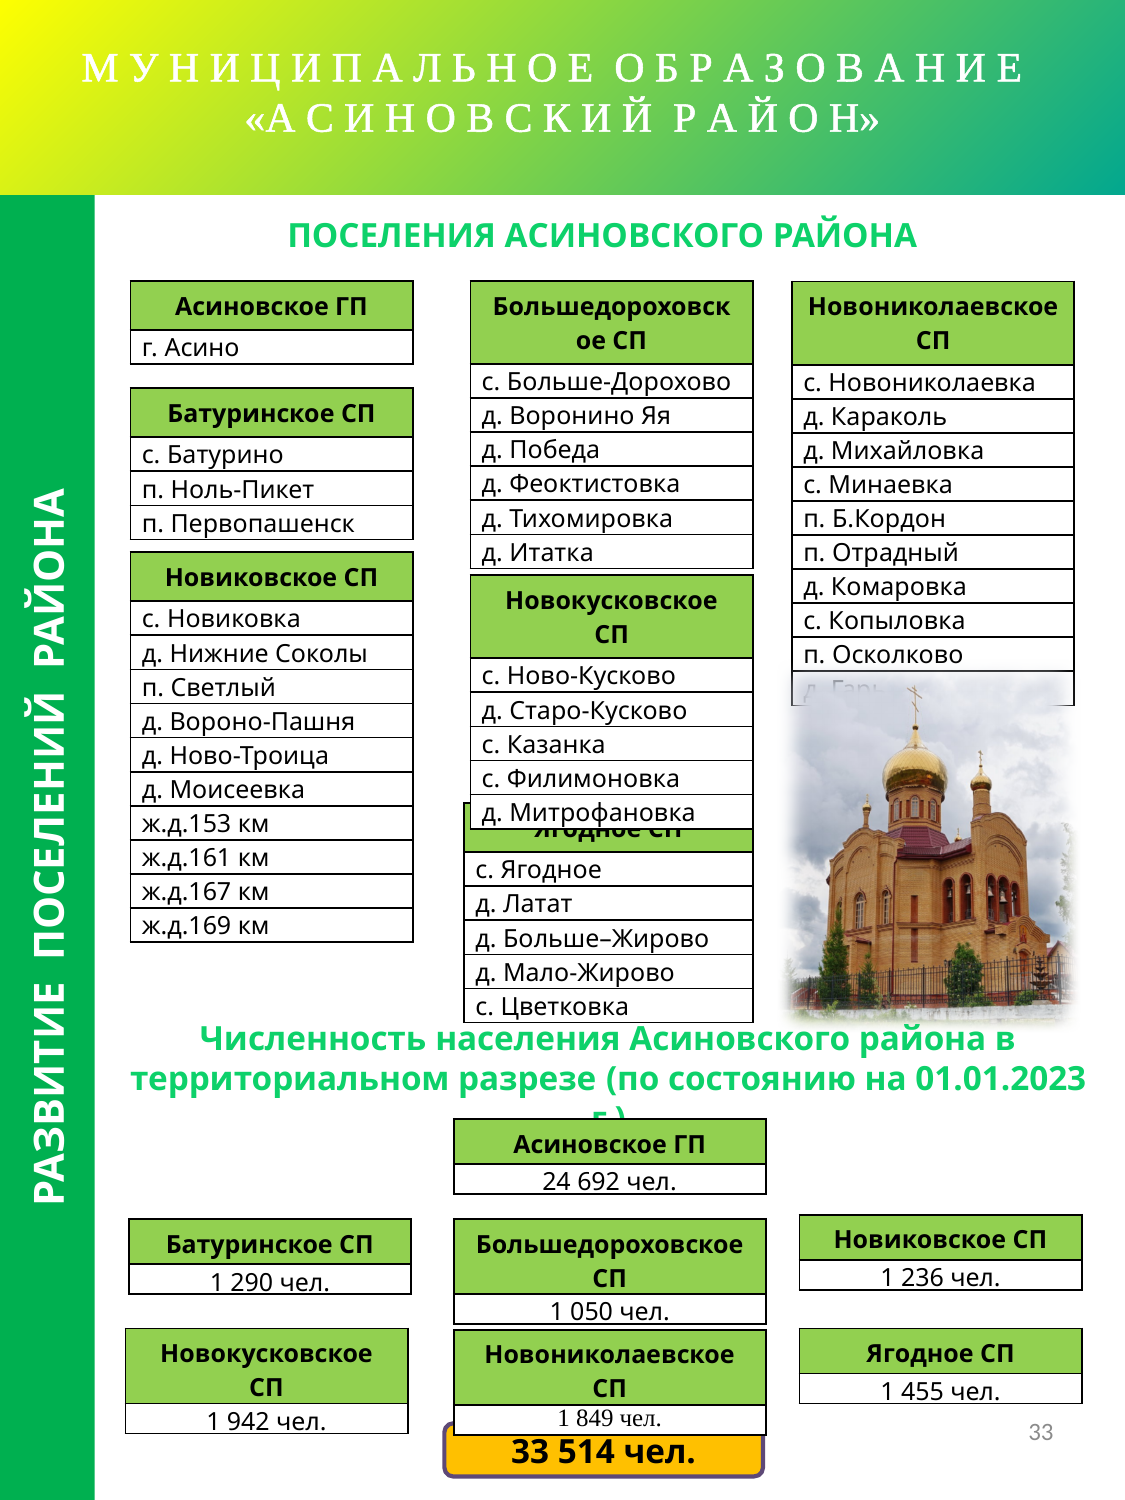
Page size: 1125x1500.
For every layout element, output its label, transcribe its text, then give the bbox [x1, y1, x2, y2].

table_cell д. Итатка [471, 535, 752, 568]
slide_number 33 [806, 1390, 1069, 1471]
table_cell д. Мало-Жирово [465, 955, 752, 988]
table_cell п. Отрадный [793, 536, 1073, 568]
table_cell п. Осколково [793, 638, 1073, 656]
table_header Новониколаевское СП [455, 1331, 765, 1404]
text_box Численность населения Асиновского района в территориальном разрезе (по состоянию на 01.01.2023 г.) [94, 1009, 1123, 1145]
table_cell д. Михайловка [793, 434, 1073, 466]
table_cell с. Филимоновка [471, 761, 752, 794]
table_header Ягодное СП [800, 1329, 1081, 1373]
table_cell с. Казанка [471, 727, 752, 760]
table_cell ж.д.167 км [131, 875, 412, 907]
table_cell с. Ягодное [465, 853, 752, 885]
table_header Батуринское СП [130, 1220, 410, 1263]
table_cell 24 692 чел. [455, 1165, 765, 1193]
table_cell д. Митрофановка [471, 795, 752, 828]
table_header Батуринское СП [131, 389, 412, 436]
table_cell д. Победа [471, 433, 752, 465]
title М У Н И Ц И П А Л Ь Н О Е О Б Р А З О В А Н И Е «А С И Н О В С К И Й Р А Й О Н» [0, 0, 1125, 195]
table_header Новиковское СП [800, 1216, 1081, 1259]
table_cell д. Тихомировка [471, 501, 752, 534]
table_cell д. Феоктистовка [471, 467, 752, 499]
table_header Ягодное СП [465, 804, 752, 851]
text_box 33 514 чел. [442, 1421, 766, 1479]
table_cell п. Ноль-Пикет [131, 472, 412, 505]
table_header Большедороховское СП [455, 1220, 765, 1293]
table_cell с. Батурино [131, 438, 412, 470]
text_box РАЗВИТИЕ ПОСЕЛЕНИЙ РАЙОНА [0, 195, 95, 1500]
table_cell д. Вороно-Пашня [131, 704, 412, 737]
table_cell д. Нижние Соколы [131, 636, 412, 669]
table_header Асиновское ГП [455, 1120, 765, 1163]
table_cell с. Новониколаевка [793, 366, 1073, 398]
table_cell ж.д.161 км [131, 841, 412, 873]
text_box ПОСЕЛЕНИЯ АСИНОВСКОГО РАЙОНА [125, 206, 1081, 262]
table_cell 1 050 чел. [455, 1295, 765, 1323]
table_cell 1 942 чел. [126, 1404, 407, 1433]
table_cell 1 236 чел. [800, 1261, 1081, 1289]
table_header Новокусковское СП [471, 576, 752, 657]
table_cell д. Моисеевка [131, 773, 412, 805]
table_cell п. Светлый [131, 670, 412, 703]
table_cell г. Асино [131, 331, 412, 363]
table_cell д. Воронино Яя [471, 399, 752, 431]
table_cell 1 290 чел. [130, 1265, 410, 1293]
table_cell с. Больше-Дорохово [471, 365, 752, 397]
table_cell с. Минаевка [793, 468, 1073, 500]
table_header Новокусковское СП [126, 1329, 407, 1403]
table_cell д. Ново-Троица [131, 738, 412, 771]
table_cell ж.д.169 км [131, 909, 412, 941]
picture [776, 658, 1081, 1034]
table_header Новониколаевское СП [793, 282, 1073, 364]
table_cell 1 455 чел. [800, 1374, 1081, 1403]
table_cell с. Цветковка [465, 989, 752, 1009]
table_cell д. Больше–Жирово [465, 921, 752, 954]
table_cell д. Караколь [793, 400, 1073, 432]
table_cell с. Ново-Кусково [471, 659, 752, 691]
table_cell с. Новиковка [131, 602, 412, 634]
table_header Асиновское ГП [131, 282, 412, 329]
table_header Большедороховское СП [471, 282, 752, 363]
table_cell ж.д.153 км [131, 807, 412, 839]
table_cell п. Первопашенск [131, 506, 412, 539]
table_header Новиковское СП [131, 553, 412, 600]
table_cell 1 849 чел. [455, 1406, 765, 1434]
table_cell д. Комаровка [793, 570, 1073, 602]
table_cell д. Латат [465, 887, 752, 919]
table_cell д. Старо-Кусково [471, 693, 752, 726]
table_cell с. Копыловка [793, 604, 1073, 636]
table_cell п. Б.Кордон [793, 502, 1073, 534]
